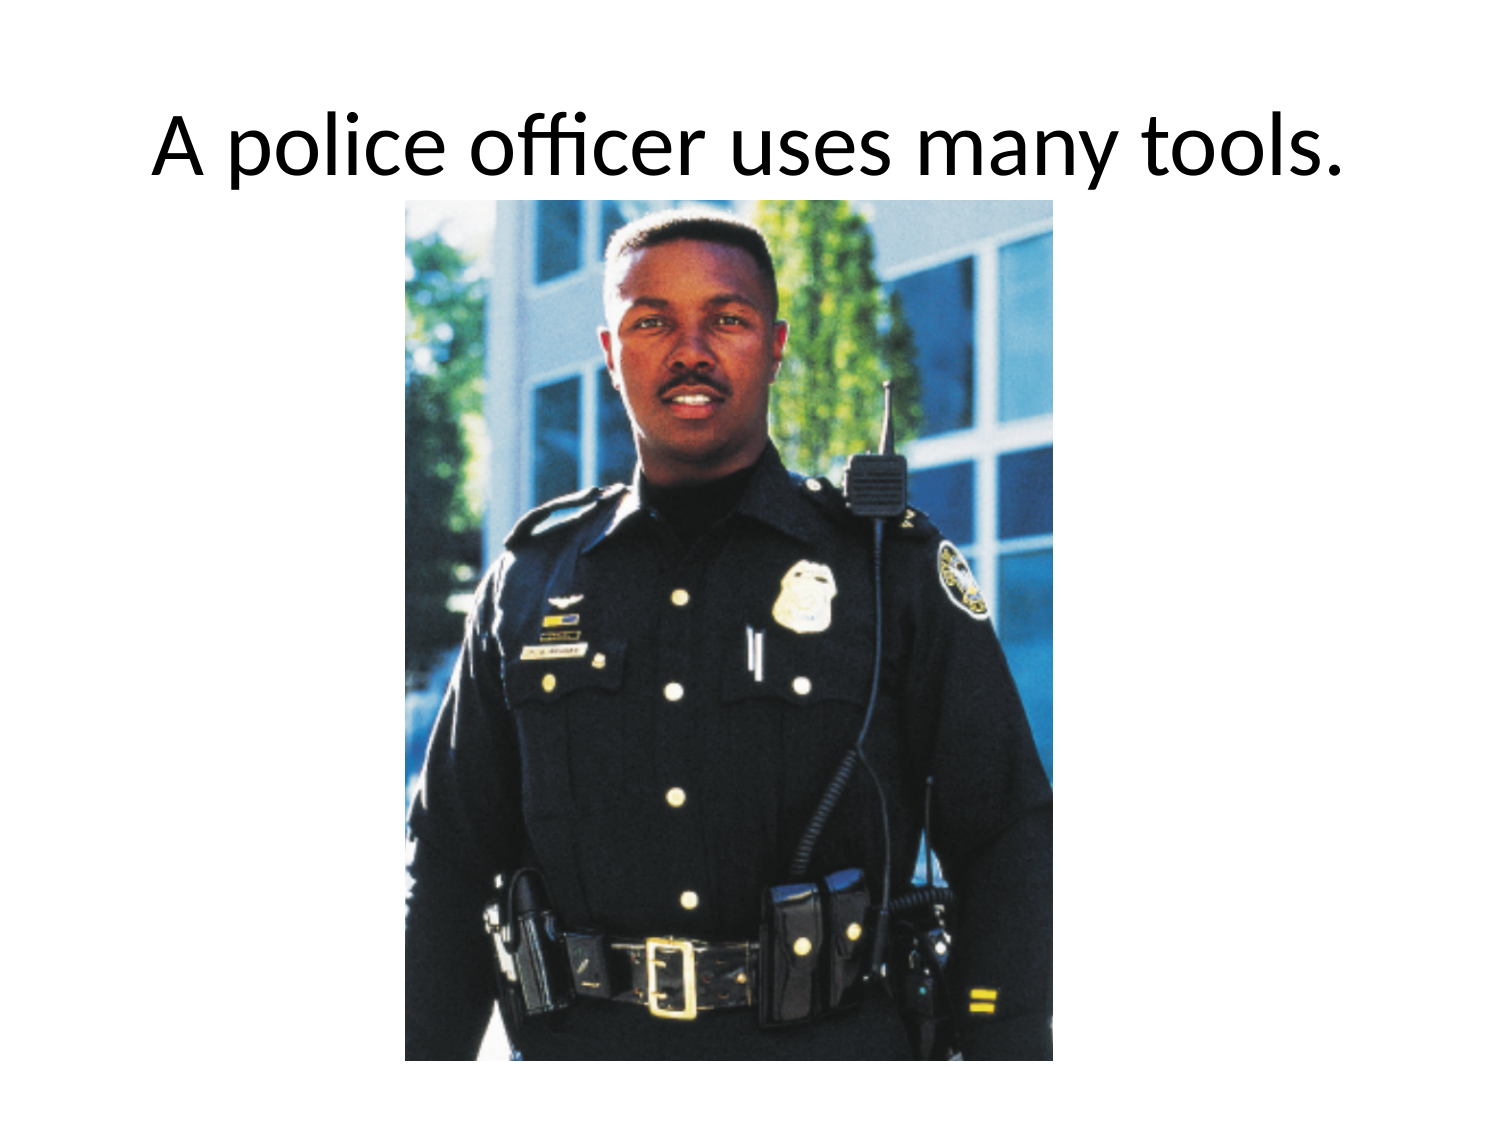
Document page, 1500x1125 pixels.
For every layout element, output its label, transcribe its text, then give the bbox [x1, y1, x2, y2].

title A police officer uses many tools. [75, 45, 1425, 233]
picture [404, 200, 1053, 1061]
